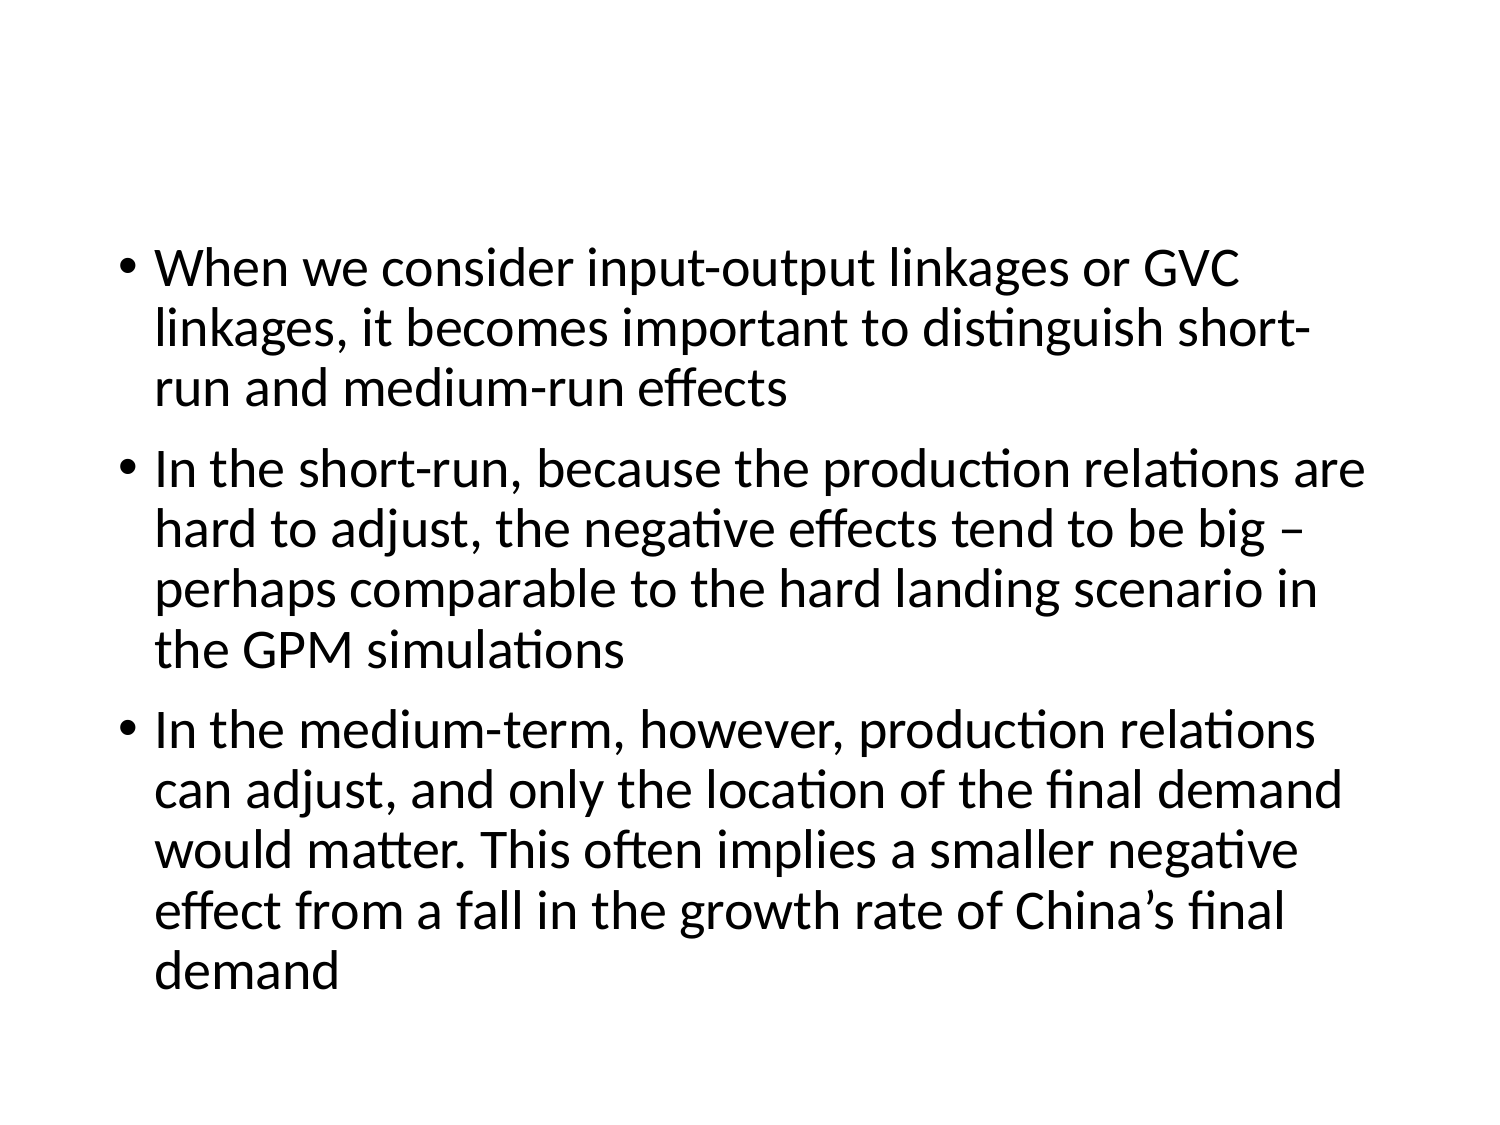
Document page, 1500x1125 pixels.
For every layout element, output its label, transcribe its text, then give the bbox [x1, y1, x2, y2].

list When we consider input-output linkages or GVC linkages, it becomes important to distinguish short-run and medium-run effects In the short-run, because the production relations are hard to adjust, the negative effects tend to be big – perhaps comparable to the hard landing scenario in the GPM simulations In the medium-term, however, production relations can adjust, and only the location of the final demand would matter. This often implies a smaller negative effect from a fall in the growth rate of China’s final demand [103, 230, 1397, 1014]
